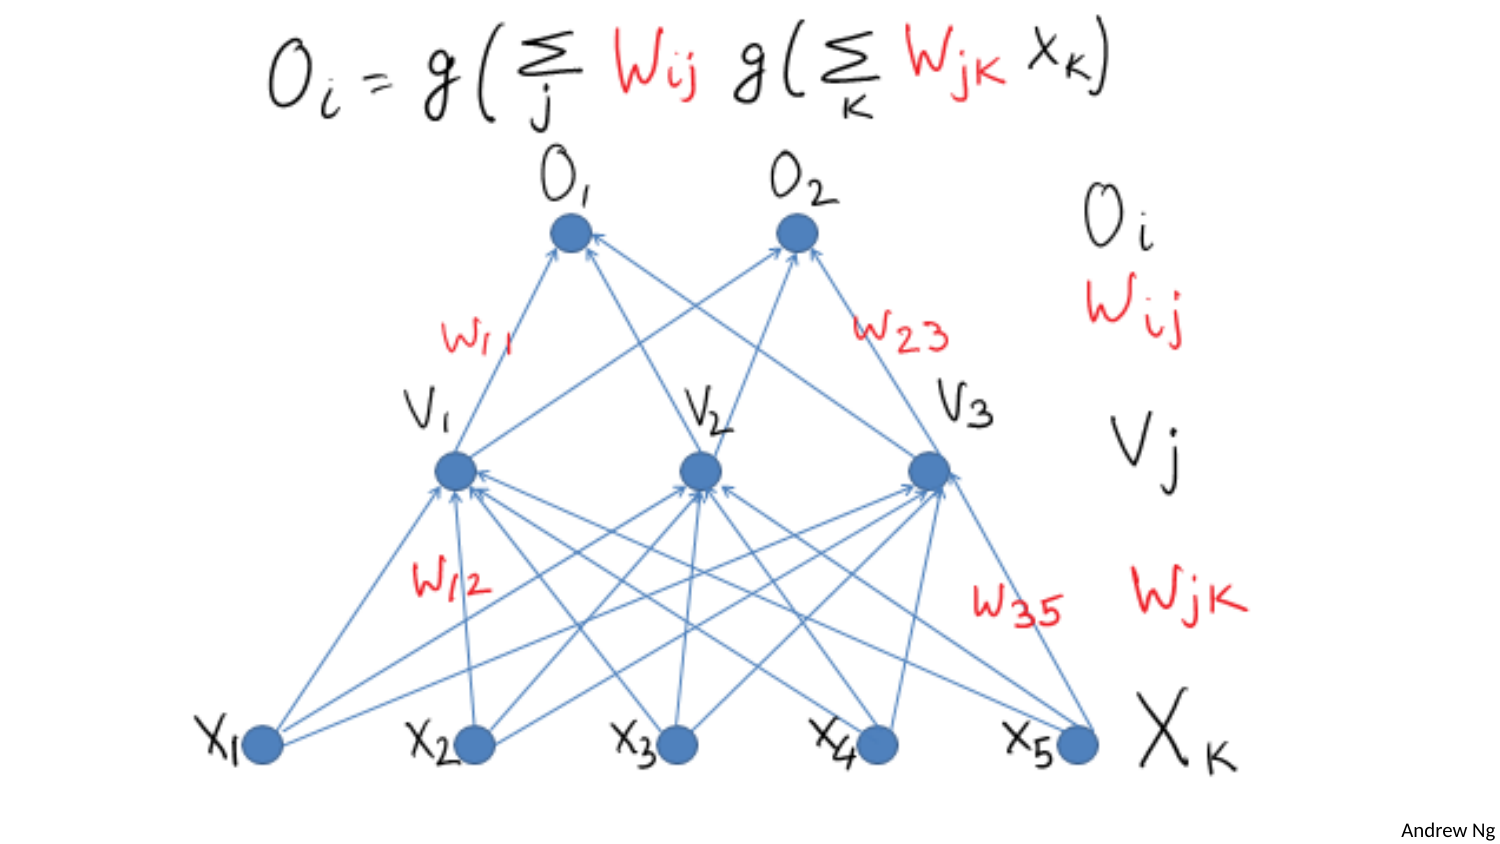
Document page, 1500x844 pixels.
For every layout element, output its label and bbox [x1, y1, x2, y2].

picture [182, 0, 1314, 844]
